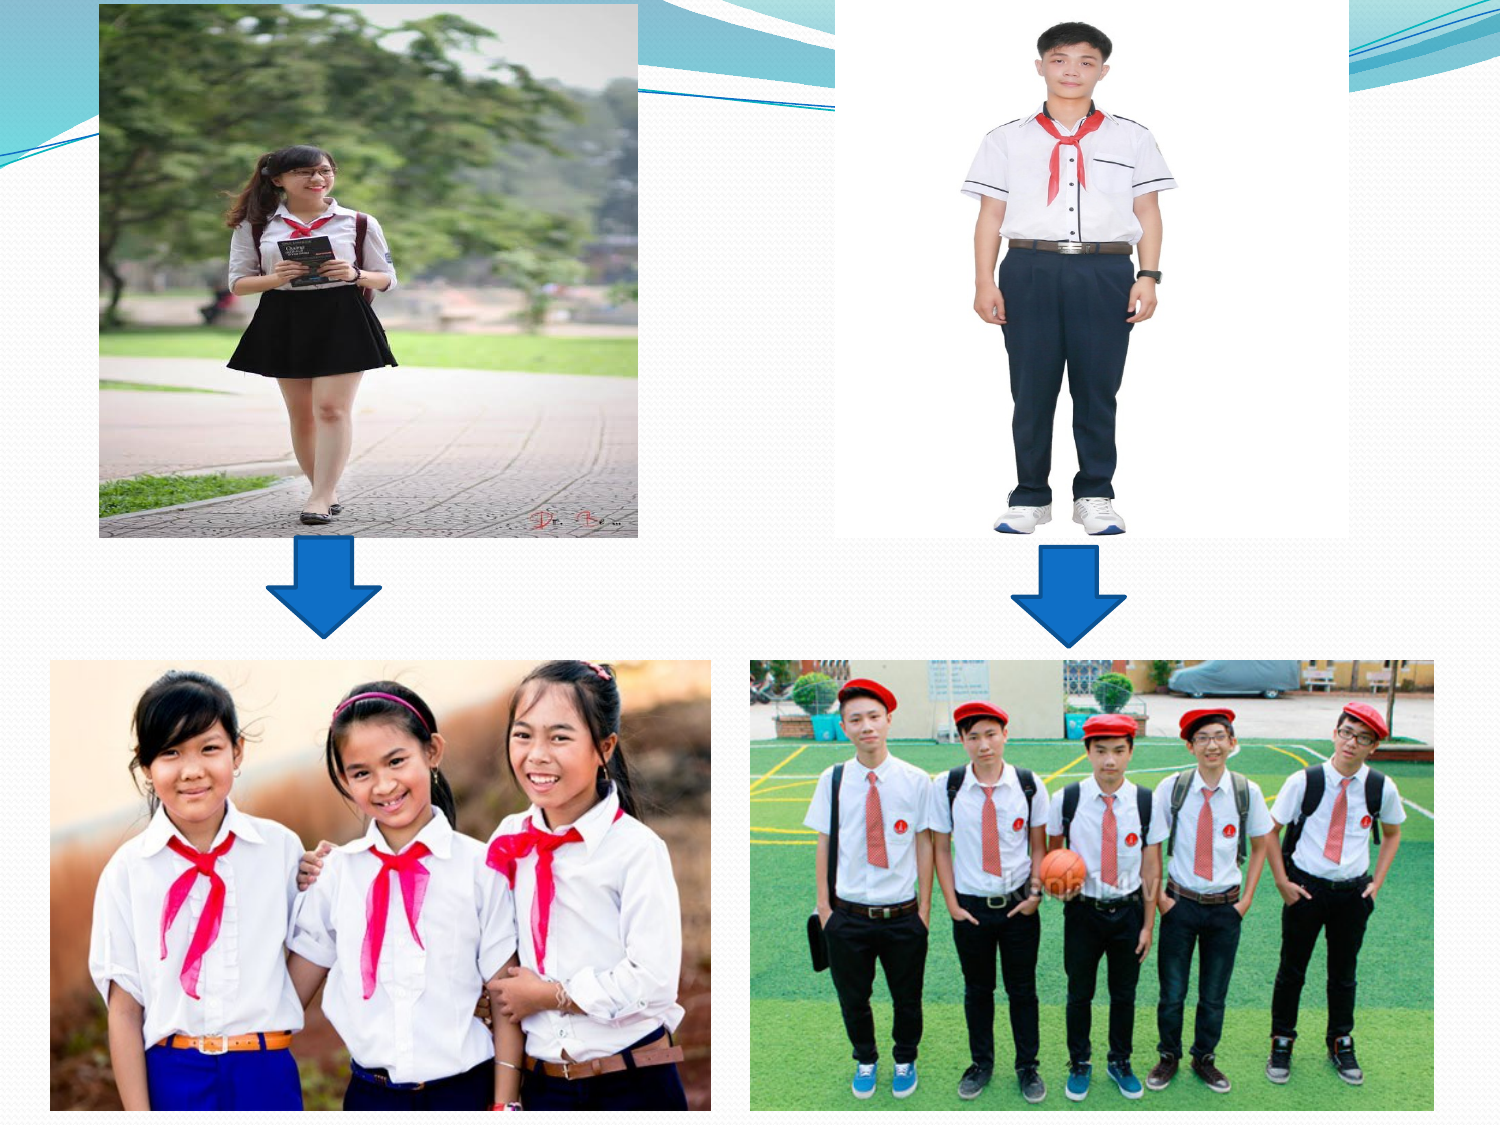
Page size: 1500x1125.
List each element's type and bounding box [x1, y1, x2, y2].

text_box [1010, 551, 1127, 649]
picture [749, 659, 1435, 1111]
picture [99, 4, 638, 538]
picture [49, 659, 711, 1111]
text_box [265, 551, 383, 640]
picture [835, 0, 1349, 538]
